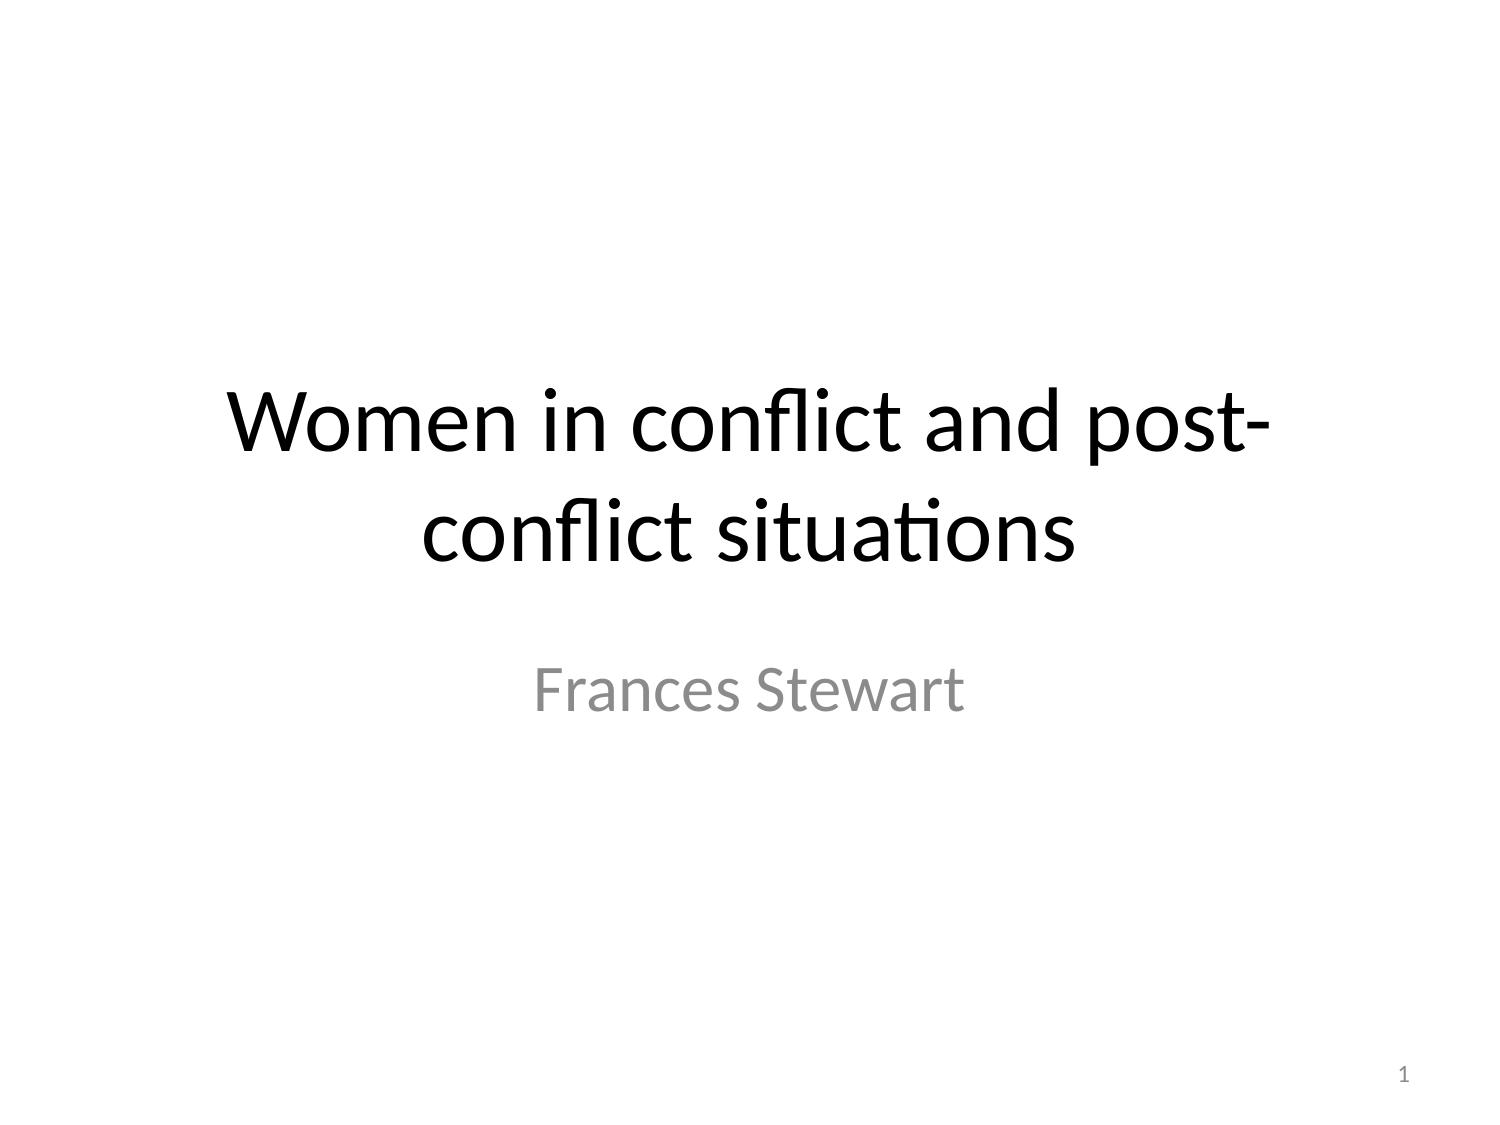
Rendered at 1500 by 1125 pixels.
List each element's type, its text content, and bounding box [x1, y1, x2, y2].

title Women in conflict and post-conflict situations [112, 349, 1388, 591]
subtitle Frances Stewart [225, 637, 1275, 925]
slide_number 1 [1074, 1042, 1425, 1103]
